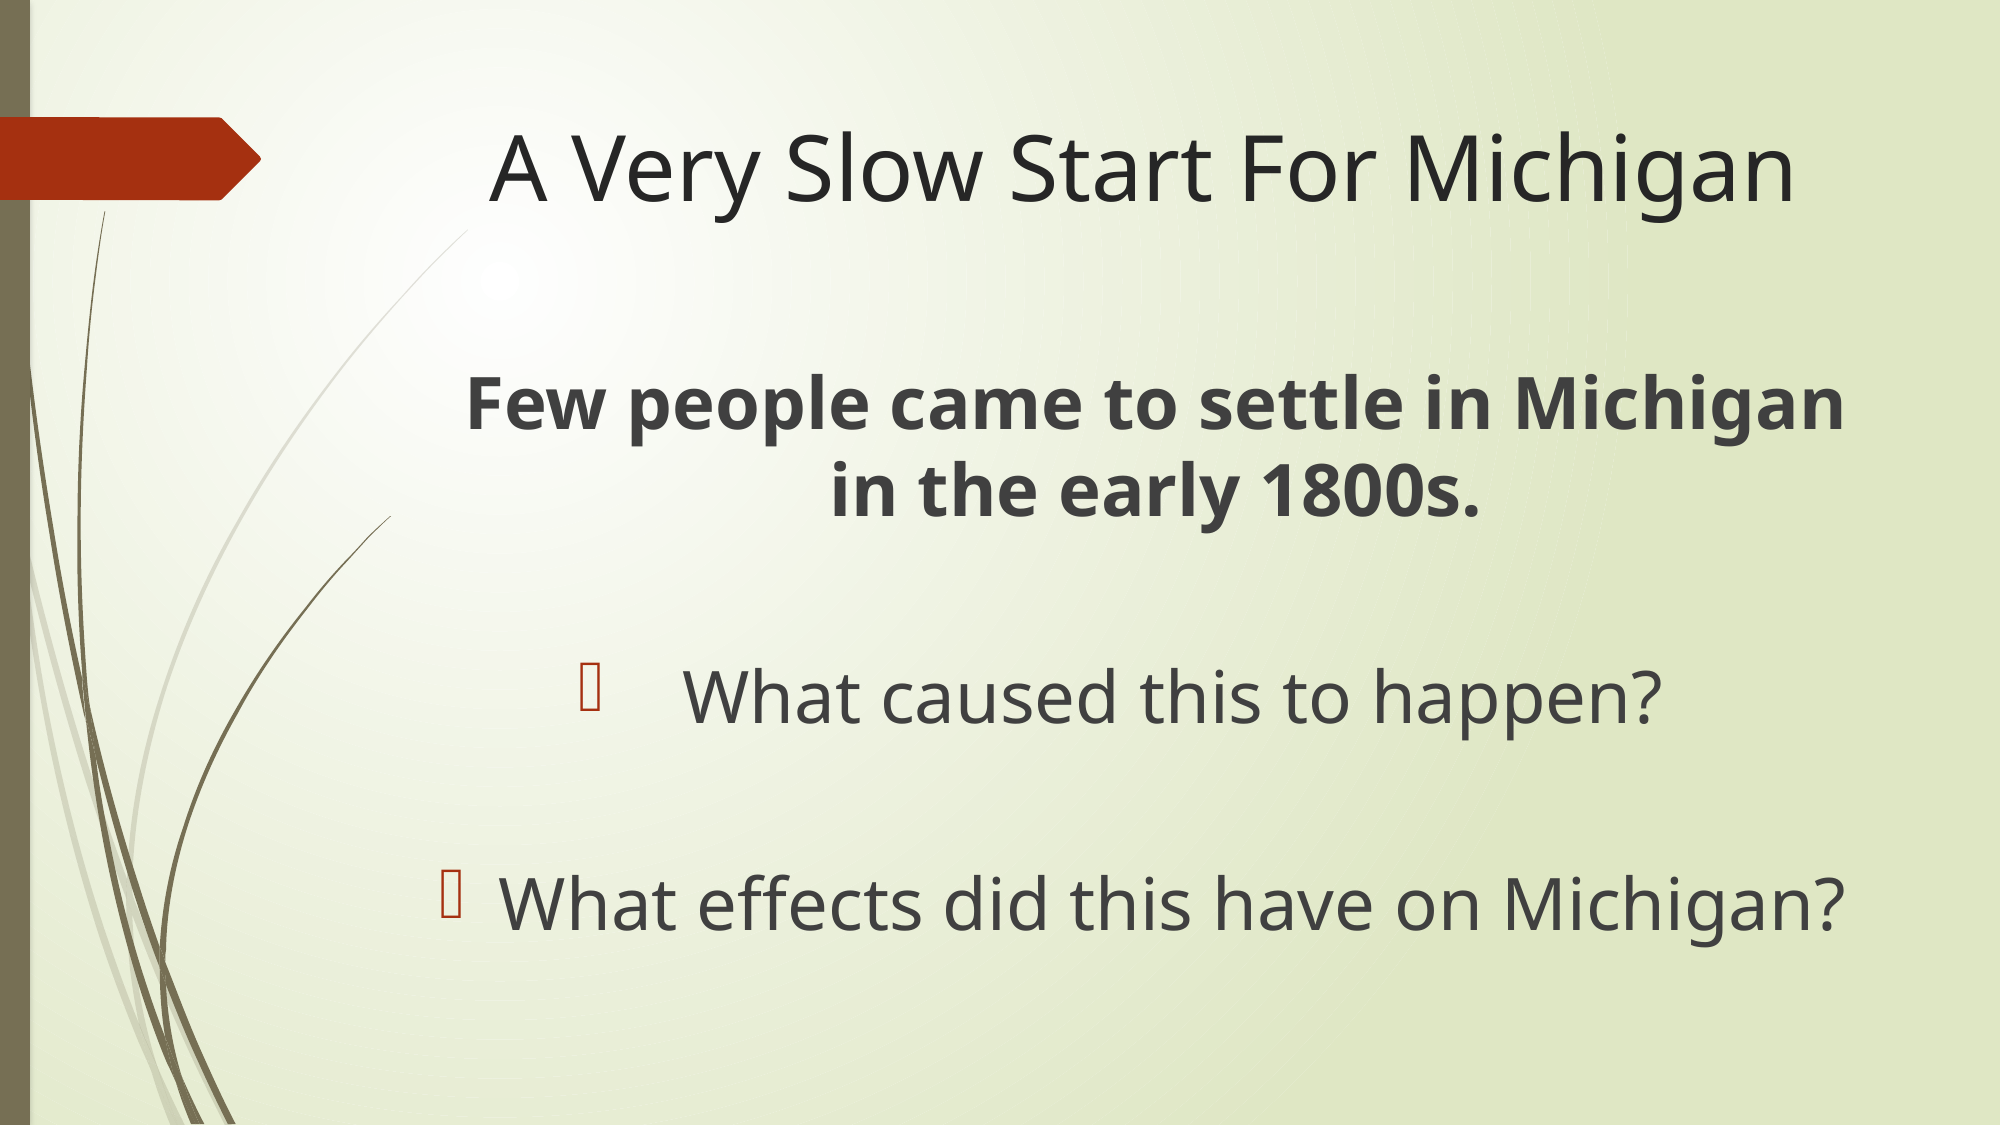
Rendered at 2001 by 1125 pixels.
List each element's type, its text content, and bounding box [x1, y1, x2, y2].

list Few people came to settle in Michigan in the early 1800s. What caused this to happen? What effects did this have on Michigan? [424, 350, 1888, 970]
title A Very Slow Start For Michigan [425, 102, 1888, 313]
